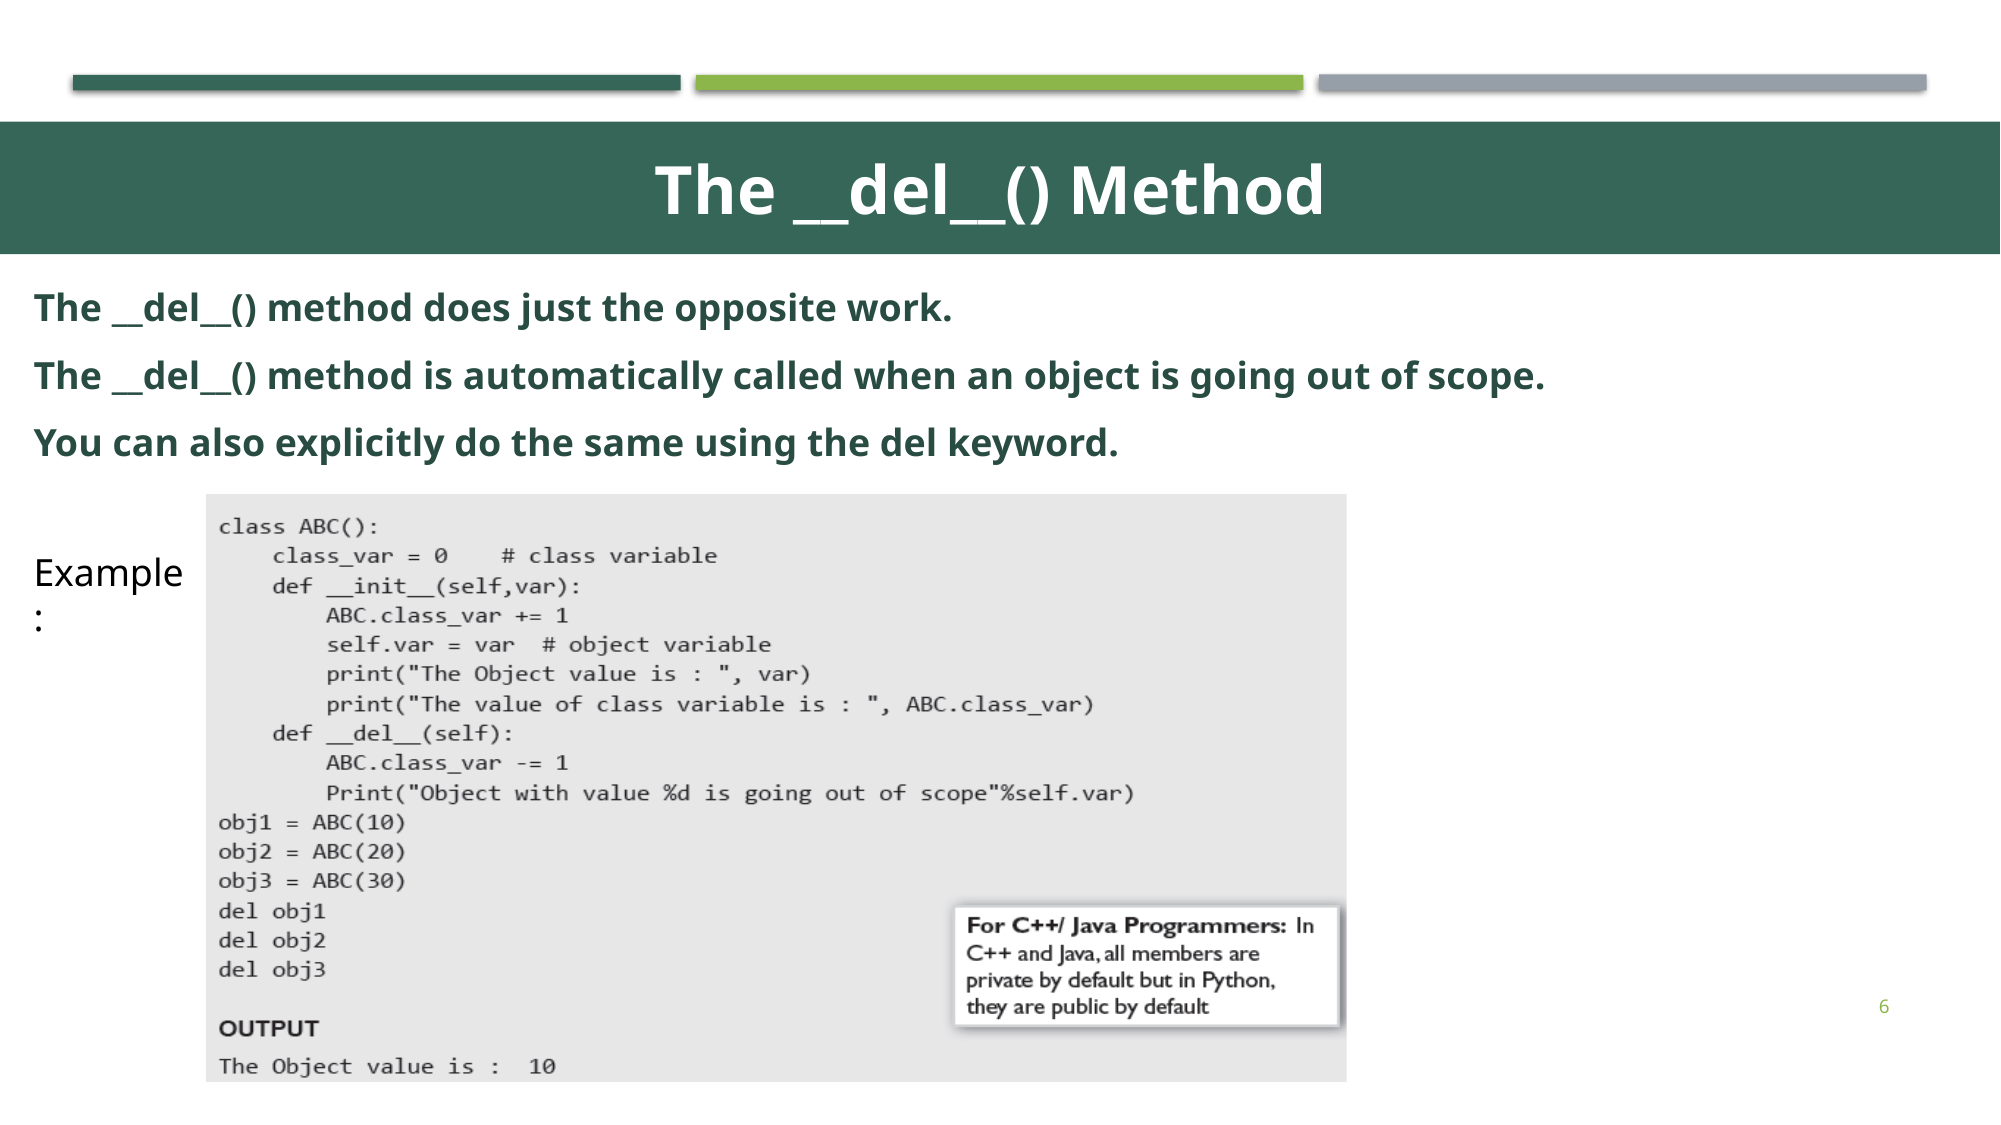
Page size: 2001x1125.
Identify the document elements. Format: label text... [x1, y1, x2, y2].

text_box The __del__() Method [0, 120, 2000, 256]
text_box Example: [18, 542, 199, 647]
picture [205, 493, 1348, 1082]
text_box The __del__() method does just the opposite work. The __del__() method is automatically called when an object is going out of scope. You can also explicitly do the same using the del keyword. [18, 254, 1943, 472]
slide_number 6 [1732, 977, 1905, 1037]
